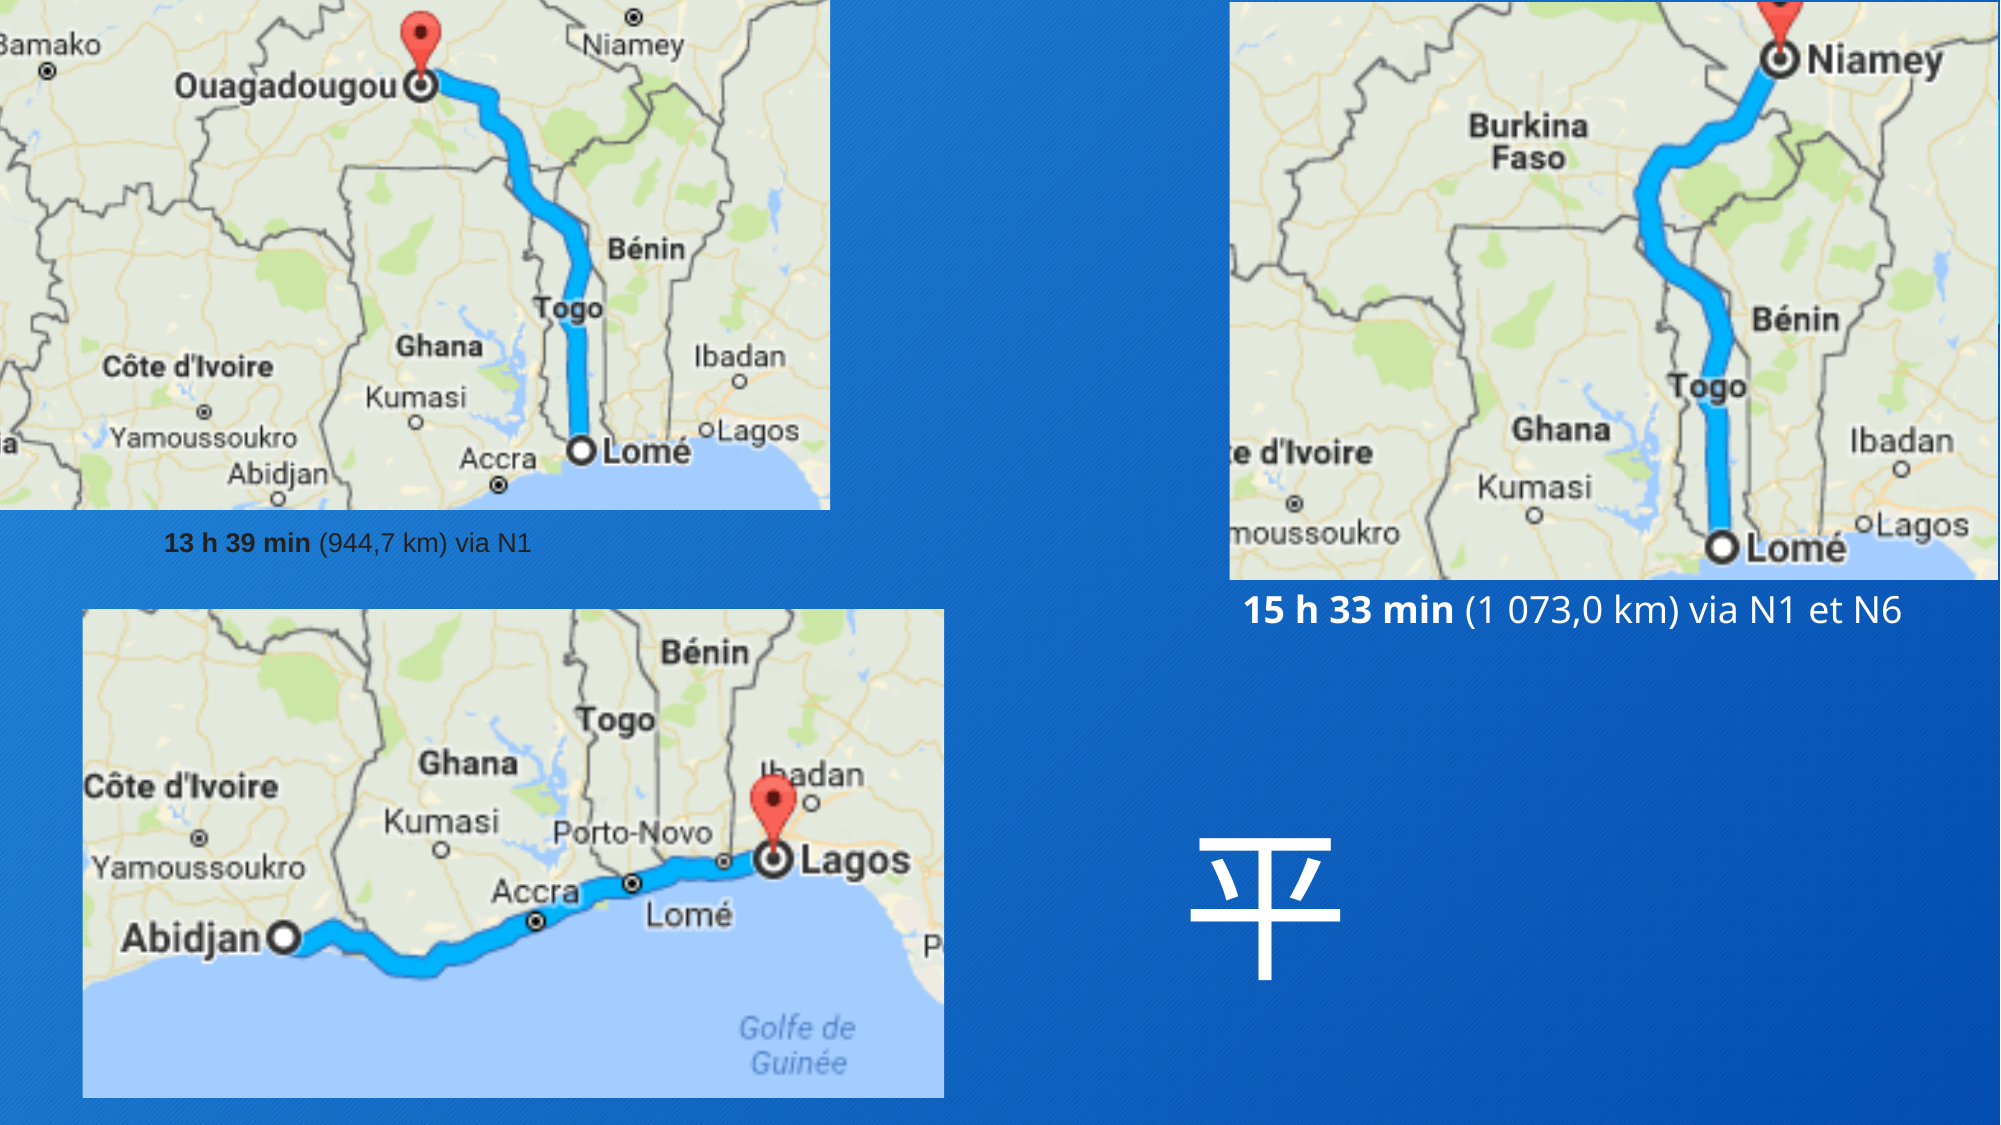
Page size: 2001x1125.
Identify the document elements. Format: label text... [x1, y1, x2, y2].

text_box 13 h 39 min (944,7 km) via N1 [149, 522, 547, 566]
text_box 平 [1168, 793, 1382, 1009]
picture [82, 609, 945, 1098]
text_box 15 h 33 min (1 073,0 km) via N1 et N6 [1227, 591, 1918, 639]
picture [1229, 1, 2000, 581]
picture [0, 0, 831, 510]
